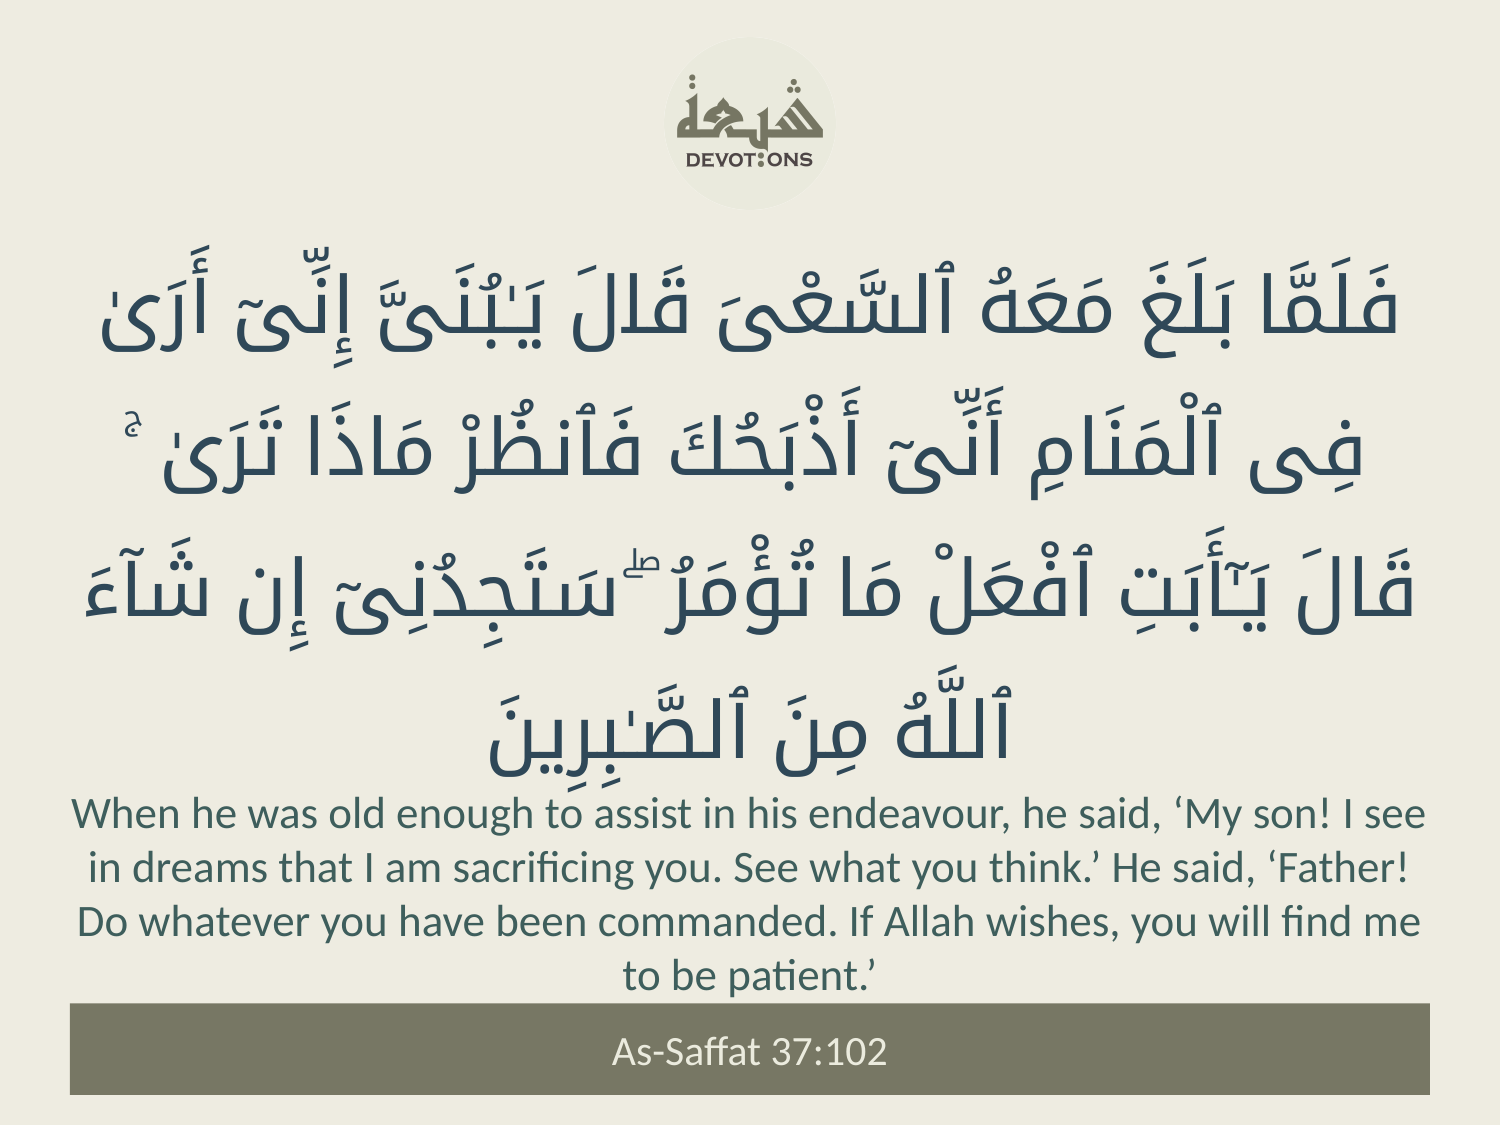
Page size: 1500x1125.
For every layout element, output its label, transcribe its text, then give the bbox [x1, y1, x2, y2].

list As-Saffat 37:102 [69, 1003, 1430, 1095]
list فَلَمَّا بَلَغَ مَعَهُ ٱلسَّعْىَ قَالَ يَـٰبُنَىَّ إِنِّىٓ أَرَىٰ فِى ٱلْمَنَامِ أَنِّىٓ أَذْبَحُكَ فَٱنظُرْ مَاذَا تَرَىٰ ۚ قَالَ يَـٰٓأَبَتِ ٱفْعَلْ مَا تُؤْمَرُ ۖ سَتَجِدُنِىٓ إِن شَآءَ ٱللَّهُ مِنَ ٱلصَّـٰبِرِينَ When he was old enough to assist in his endeavour, he said, ‘My son! I see in dreams that I am sacrificing you. See what you think.’ He said, ‘Father! Do whatever you have been commanded. If Allah wishes, you will find me to be patient.’ [69, 203, 1430, 1003]
picture [656, 29, 844, 203]
